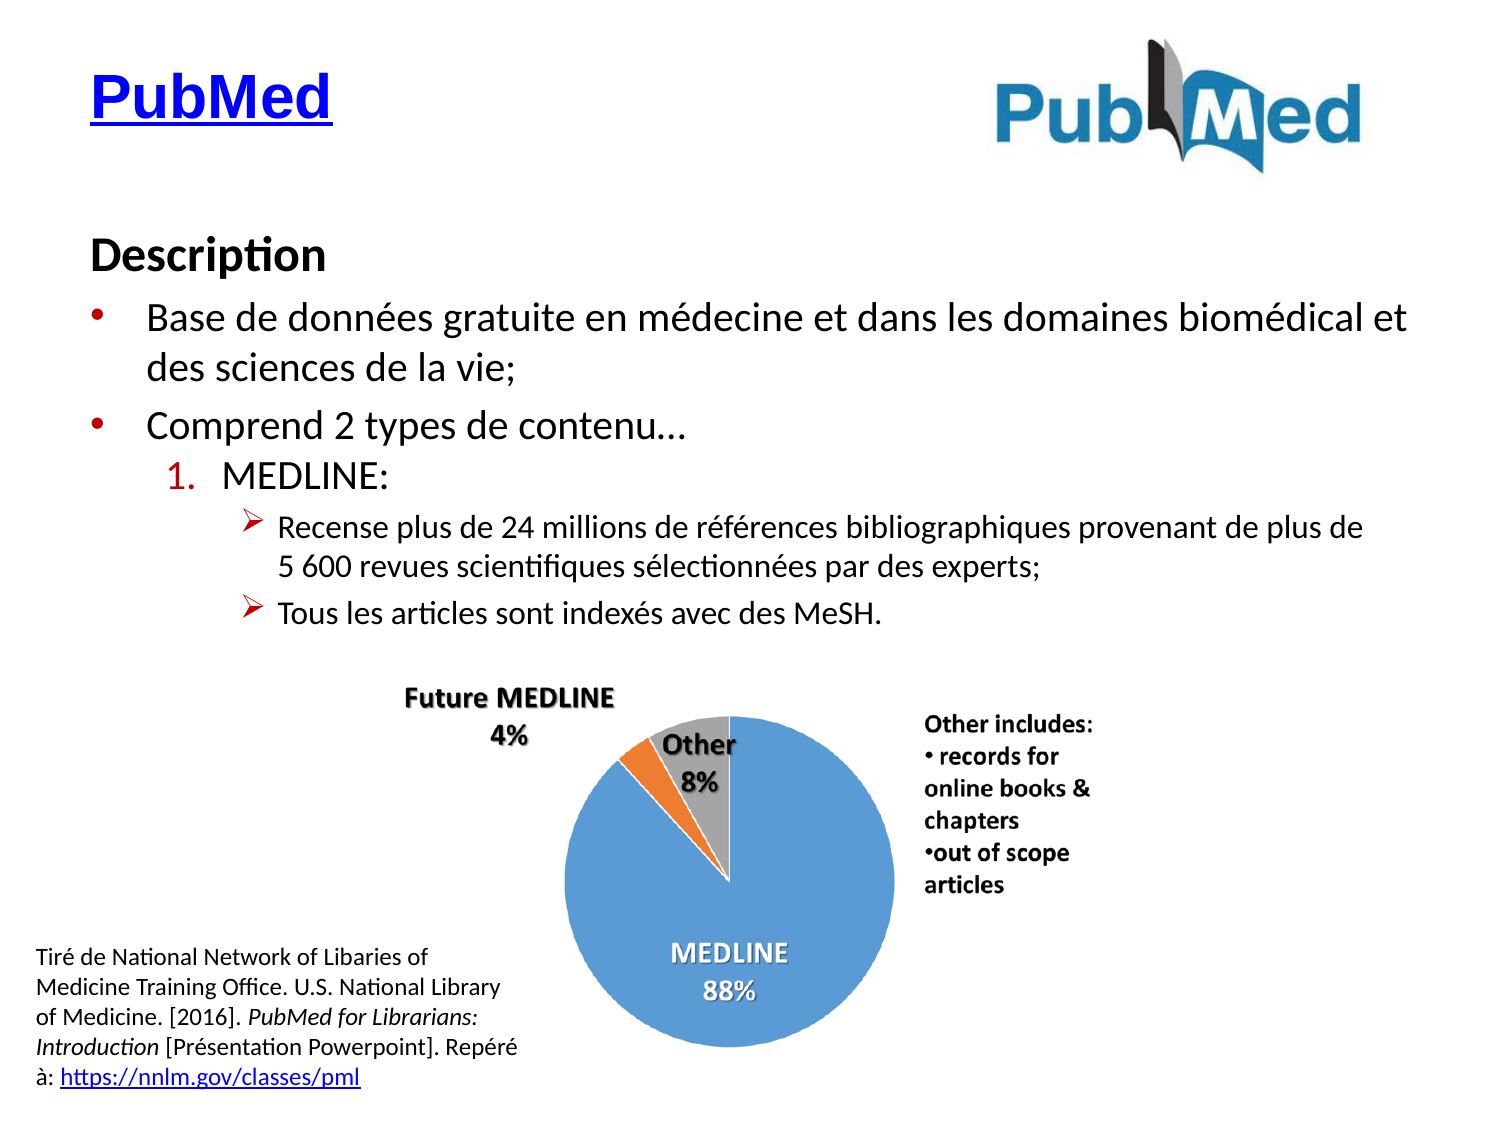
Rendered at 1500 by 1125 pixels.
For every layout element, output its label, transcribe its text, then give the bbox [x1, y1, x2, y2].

list Description Base de données gratuite en médecine et dans les domaines biomédical et des sciences de la vie; Comprend 2 types de contenu… MEDLINE: Recense plus de 24 millions de références bibliographiques provenant de plus de 5 600 revues scientifiques sélectionnées par des experts; Tous les articles sont indexés avec des MeSH. [75, 213, 1425, 1072]
picture [985, 30, 1372, 188]
picture [356, 656, 1146, 1072]
title PubMed [75, 0, 1425, 188]
text_box Tiré de National Network of Libaries of Medicine Training Office. U.S. National Library of Medicine. [2016]. PubMed for Librarians: Introduction [Présentation Powerpoint]. Repéré à: https://nnlm.gov/classes/pml [21, 933, 535, 1098]
